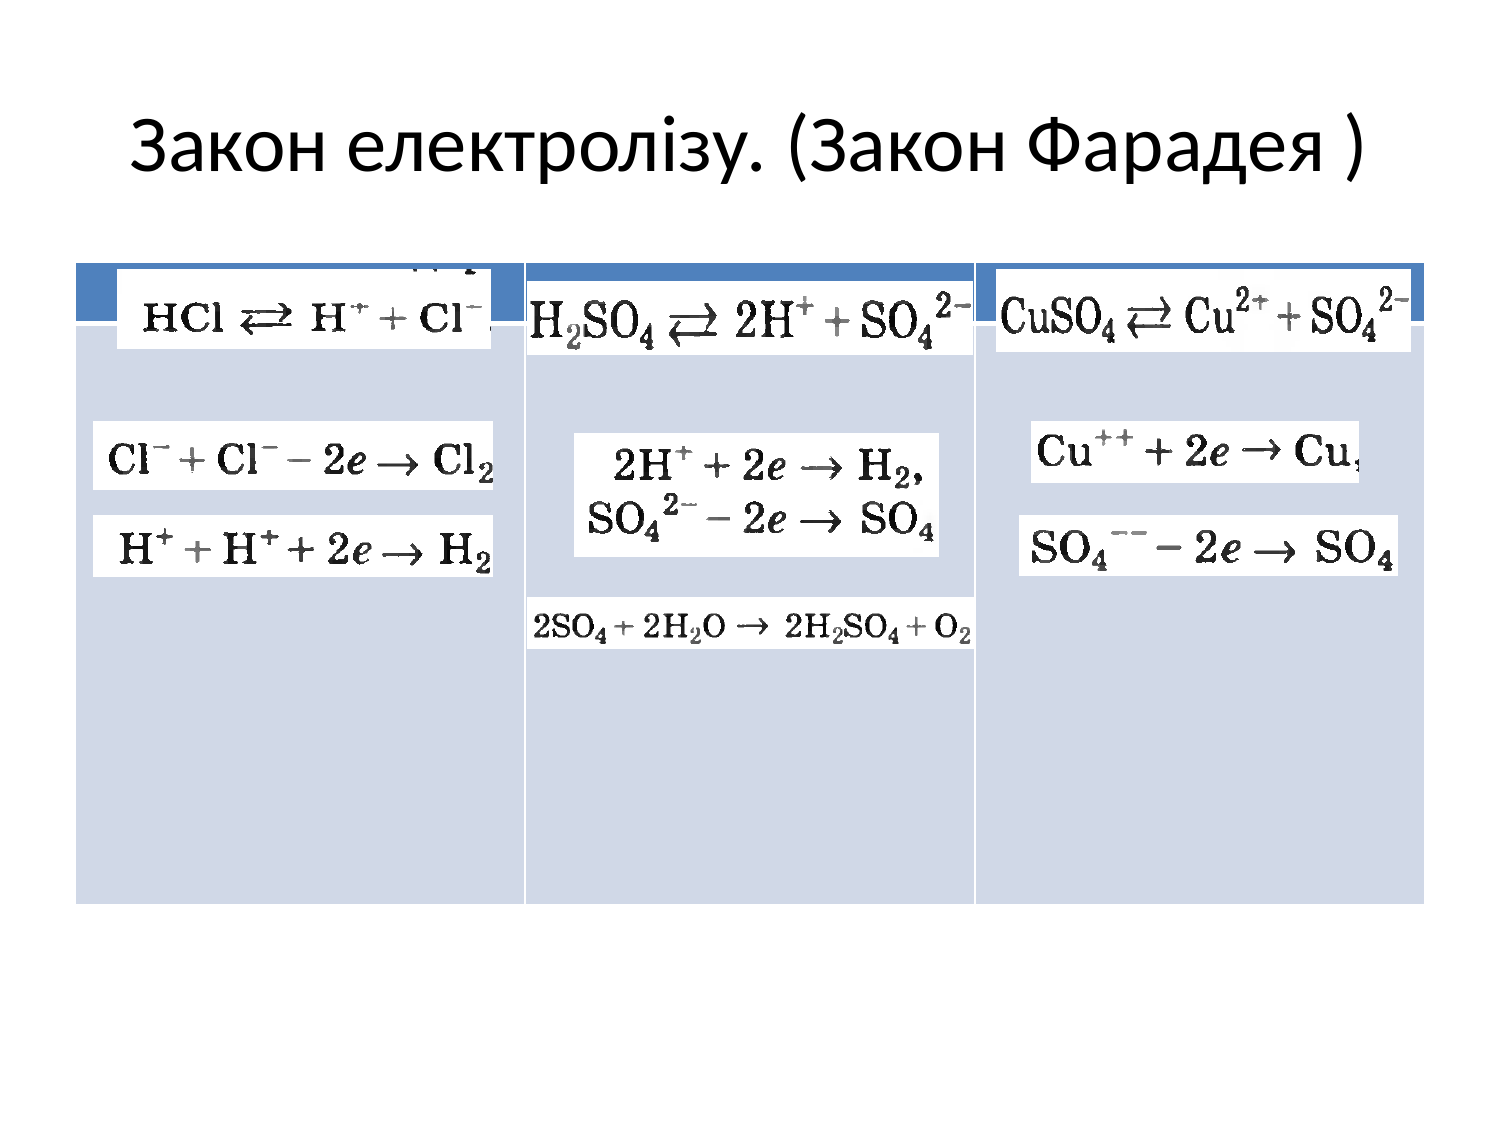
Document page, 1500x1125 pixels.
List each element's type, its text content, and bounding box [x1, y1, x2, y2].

table_cell [526, 362, 974, 596]
picture [116, 269, 491, 349]
table_header [976, 263, 1424, 321]
table_header [526, 263, 974, 280]
picture [1019, 515, 1398, 577]
picture [93, 421, 493, 490]
table_header [76, 263, 524, 321]
picture [573, 433, 939, 557]
picture [1030, 421, 1359, 483]
table_cell [76, 326, 524, 904]
picture [93, 515, 493, 578]
table_cell [976, 326, 1424, 904]
picture [527, 597, 975, 649]
picture [527, 280, 974, 355]
title Закон електролізу. (Закон Фарадея ) [75, 45, 1425, 233]
picture [995, 269, 1411, 352]
table_cell [526, 655, 974, 904]
